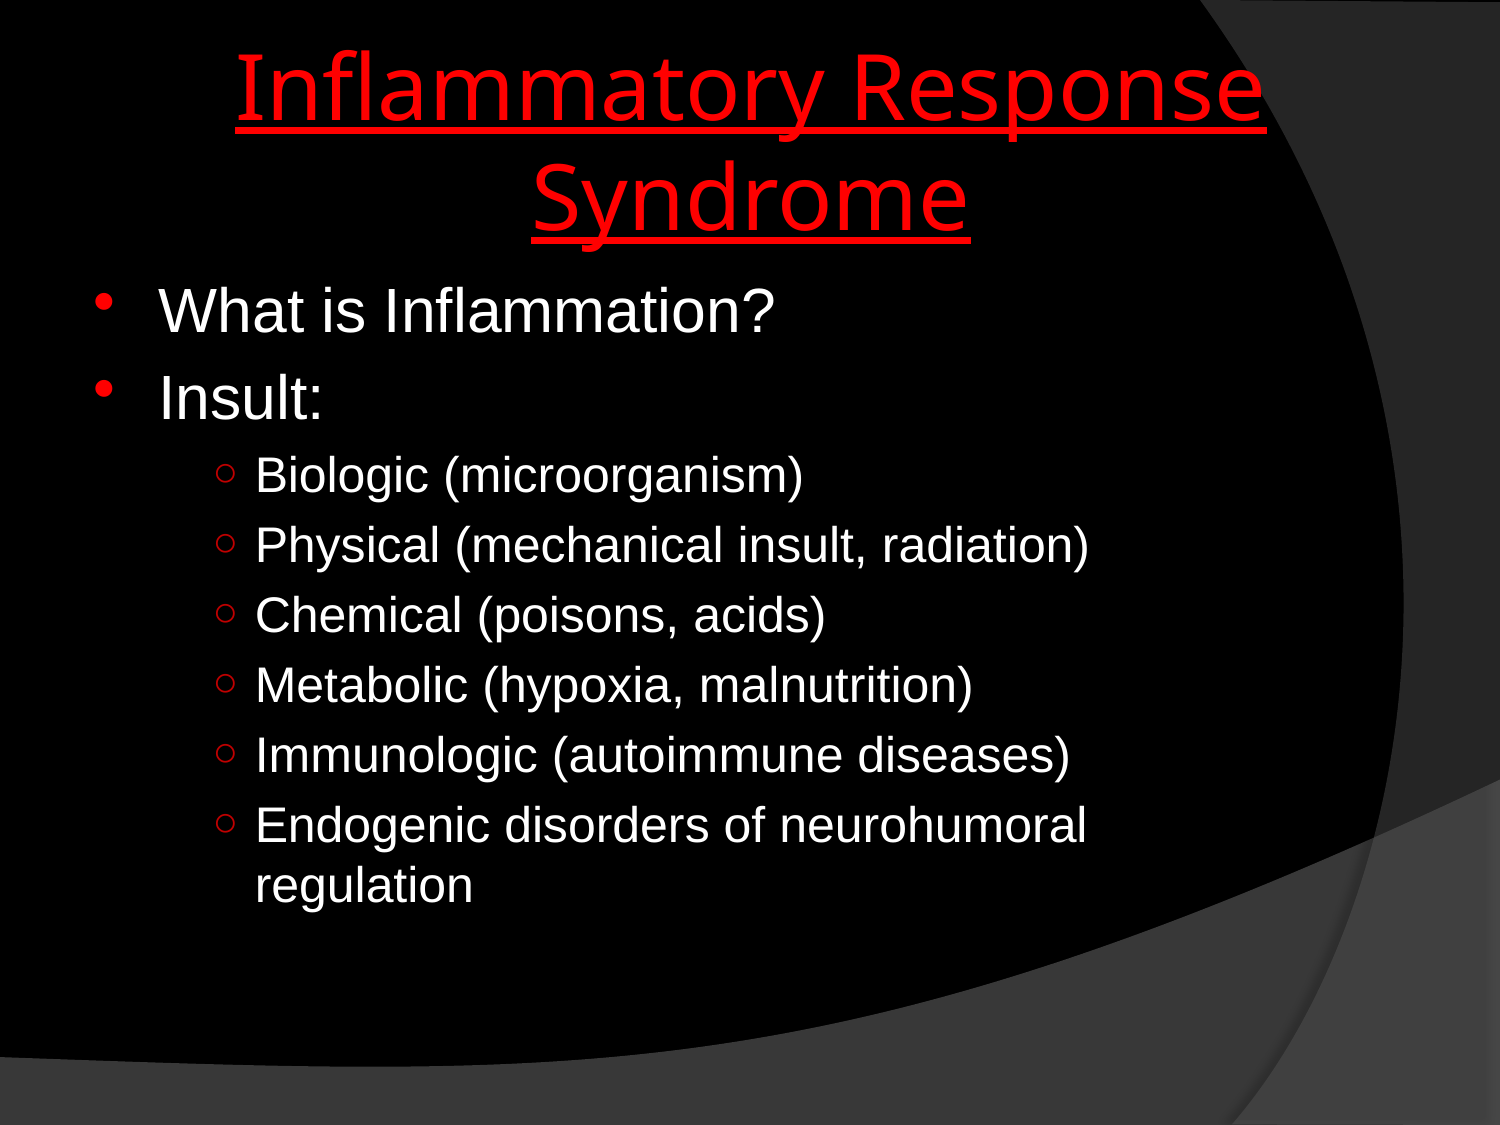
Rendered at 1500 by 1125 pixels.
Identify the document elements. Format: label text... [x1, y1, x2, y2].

list What is Inflammation? Insult: Biologic (microorganism) Physical (mechanical insult, radiation) Chemical (poisons, acids) Metabolic (hypoxia, malnutrition) Immunologic (autoimmune diseases) Endogenic disorders of neurohumoral regulation [75, 262, 1300, 1005]
title Inflammatory Response Syndrome [36, 45, 1466, 233]
